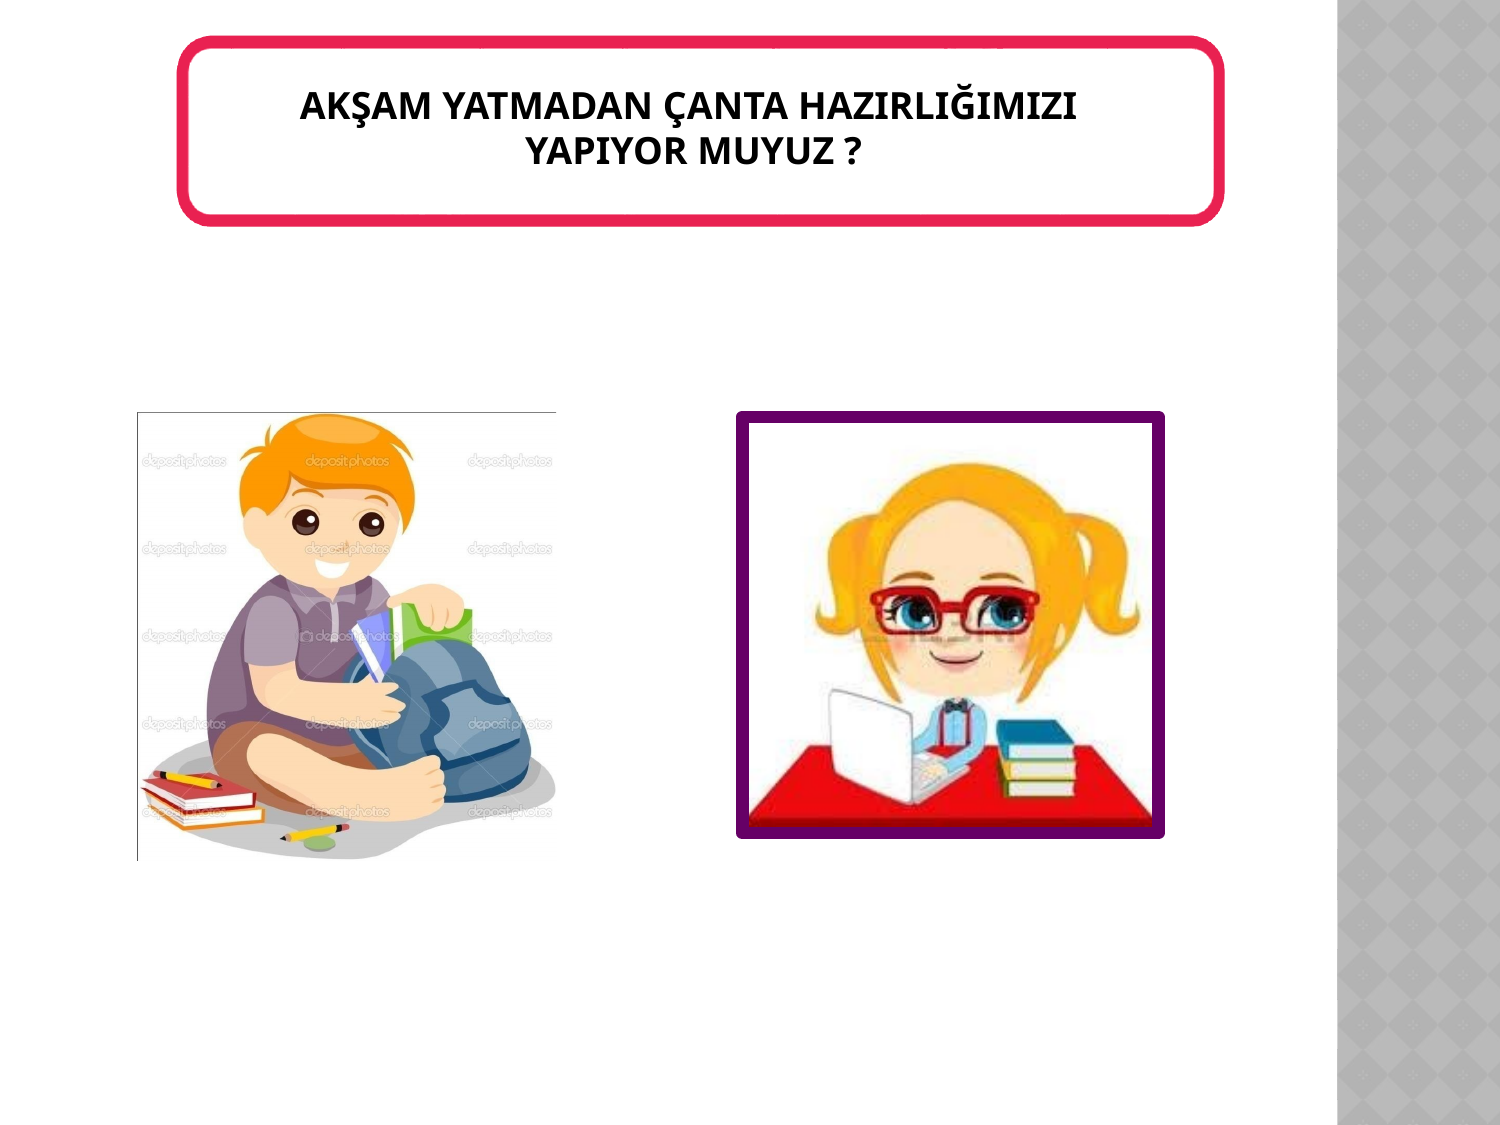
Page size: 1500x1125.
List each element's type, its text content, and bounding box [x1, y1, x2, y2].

text_box AKŞAM YATMADAN ÇANTA HAZIRLIĞIMIZI YAPIYOR MUYUZ ? [262, 74, 1125, 180]
text_box [137, 412, 557, 861]
text_box [176, 35, 1225, 227]
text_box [737, 412, 1164, 838]
